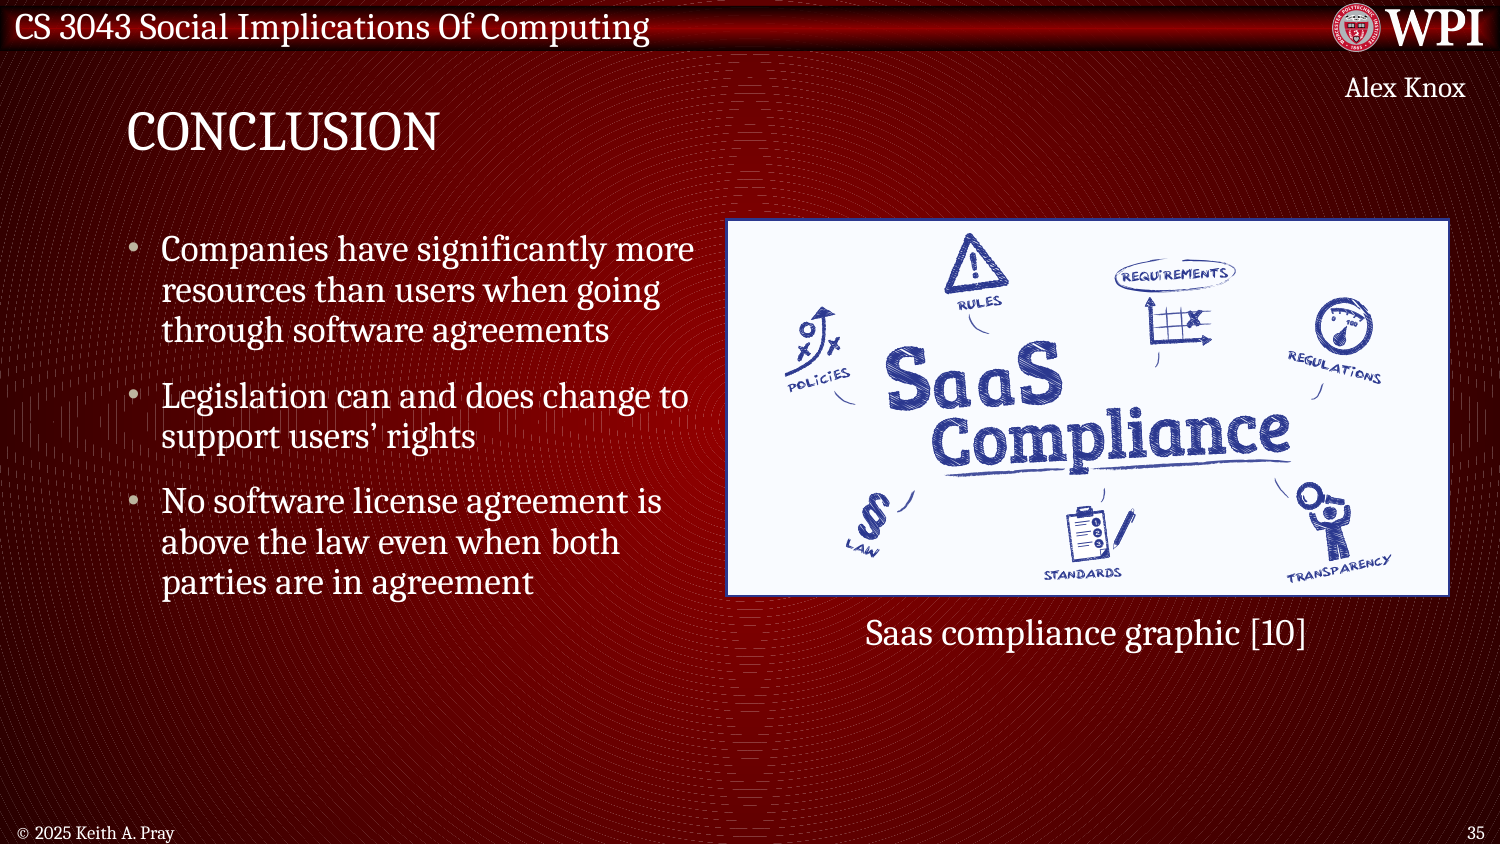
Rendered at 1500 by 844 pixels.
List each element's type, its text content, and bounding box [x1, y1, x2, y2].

picture [1332, 3, 1483, 52]
title Conclusion [112, 59, 1388, 210]
text_box Alex Knox [1123, 61, 1481, 111]
list Saas compliance graphic [10] [781, 613, 1394, 674]
footer © 2025 Keith A. Pray [0, 819, 913, 844]
slide_number 35 [1397, 819, 1500, 844]
picture [724, 218, 1451, 597]
list Companies have significantly more resources than users when going through software agreements Legislation can and does change to support users’ rights No software license agreement is above the law even when both parties are in agreement [112, 221, 725, 772]
